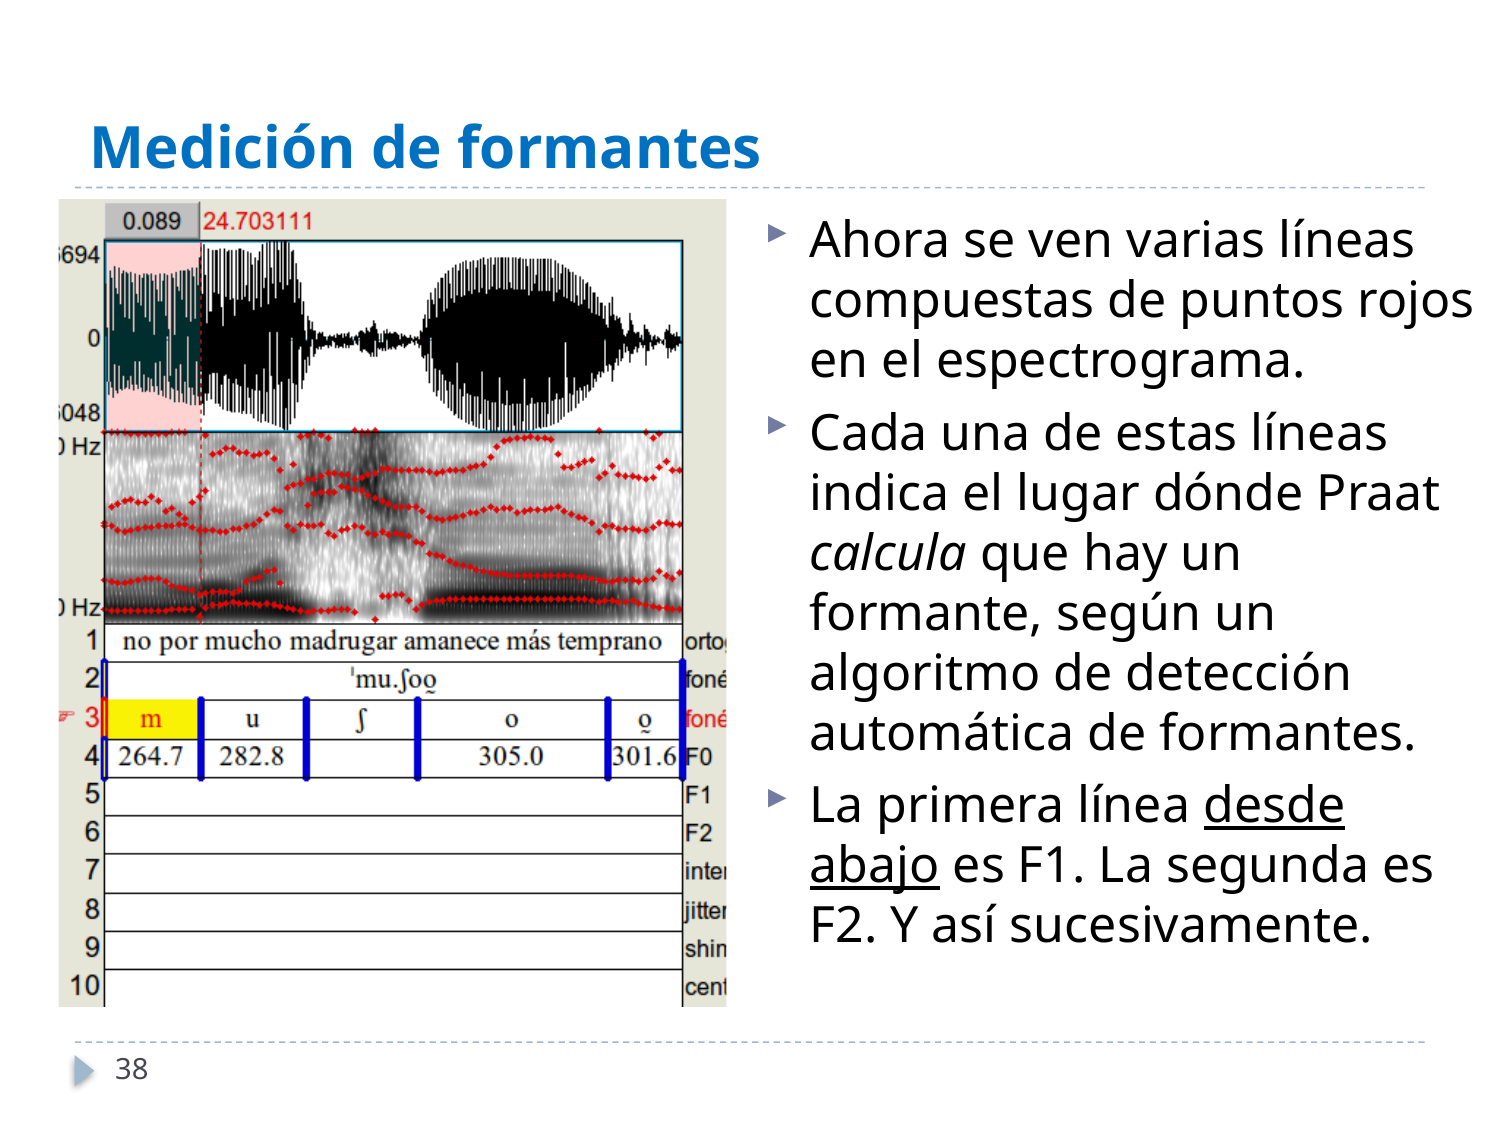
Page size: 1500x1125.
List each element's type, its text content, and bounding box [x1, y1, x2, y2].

list Ahora se ven varias líneas compuestas de puntos rojos en el espectrograma. Cada una de estas líneas indica el lugar dónde Praat calcula que hay un formante, según un algoritmo de detección automática de formantes. La primera línea desde abajo es F1. La segunda es F2. Y así sucesivamente. [750, 200, 1500, 1035]
title Medición de formantes [75, 24, 1425, 188]
picture [58, 198, 727, 1007]
slide_number 38 [100, 1042, 426, 1103]
